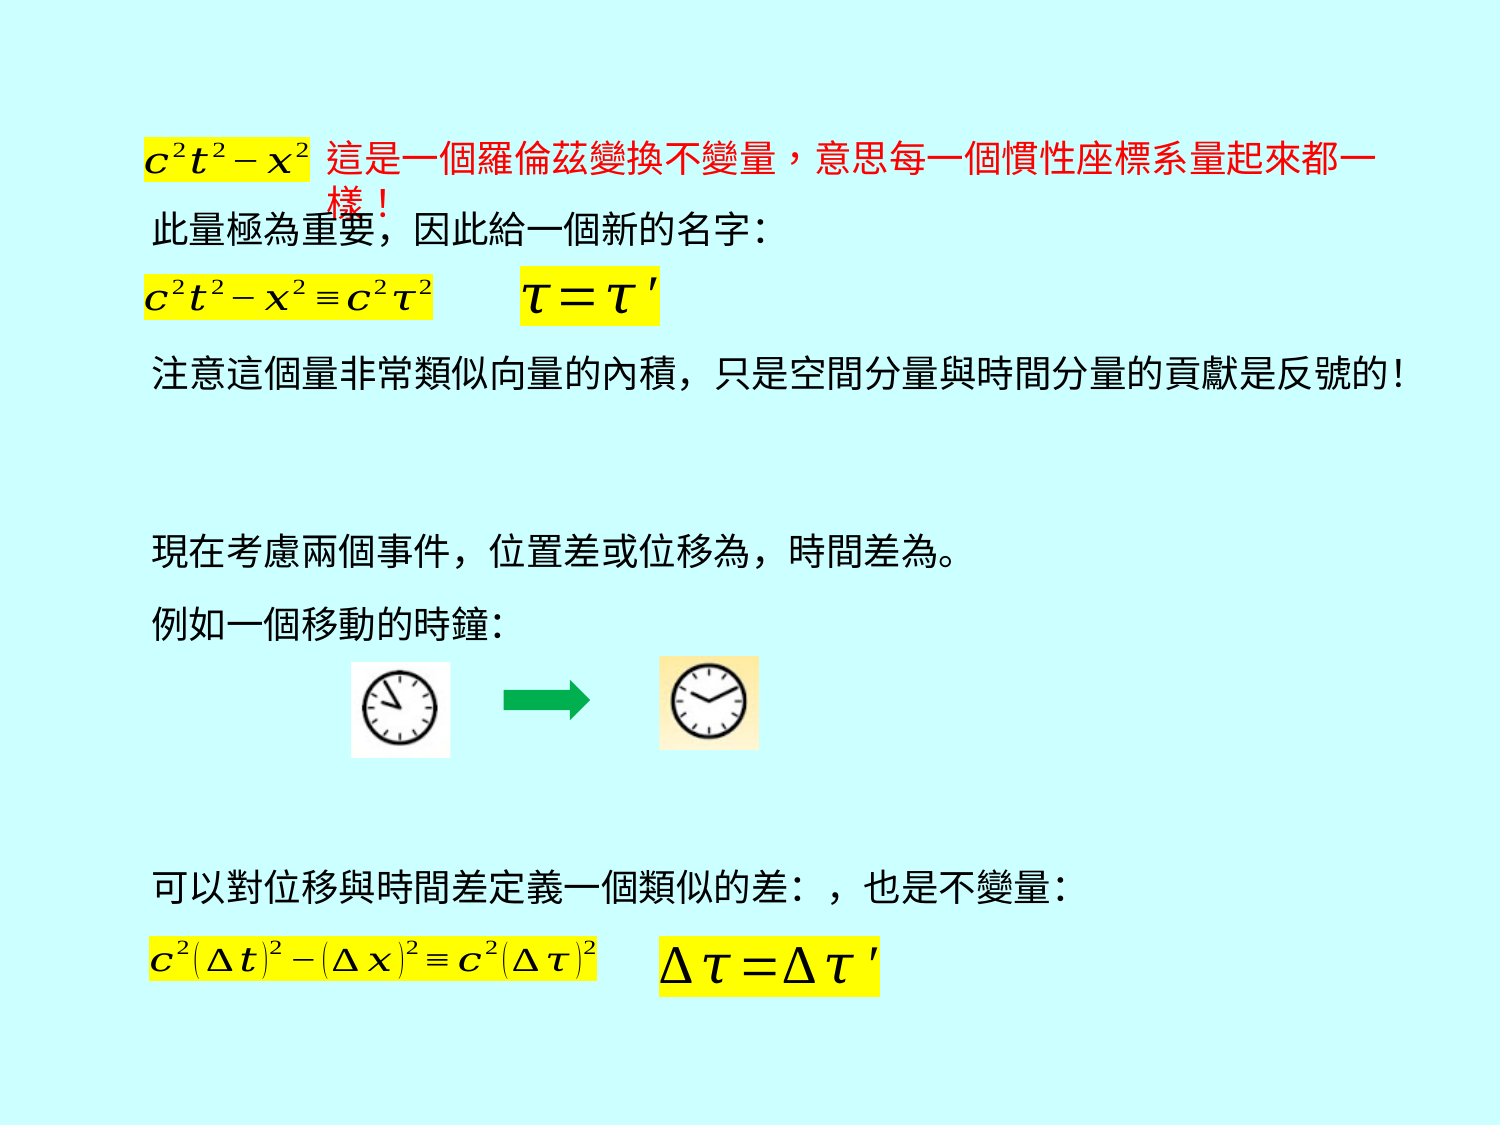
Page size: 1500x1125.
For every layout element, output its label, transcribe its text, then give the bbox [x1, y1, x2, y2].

picture [350, 662, 451, 758]
picture [659, 656, 760, 750]
text_box [501, 677, 593, 723]
text_box 這是一個羅倫茲變換不變量，意思每一個慣性座標系量起來都一樣！ [311, 127, 1447, 233]
text_box 此量極為重要，因此給一個新的名字： [136, 198, 994, 259]
text_box 注意這個量非常類似向量的內積，只是空間分量與時間分量的貢獻是反號的！ [136, 342, 1464, 403]
text_box 例如一個移動的時鐘： [136, 593, 566, 654]
